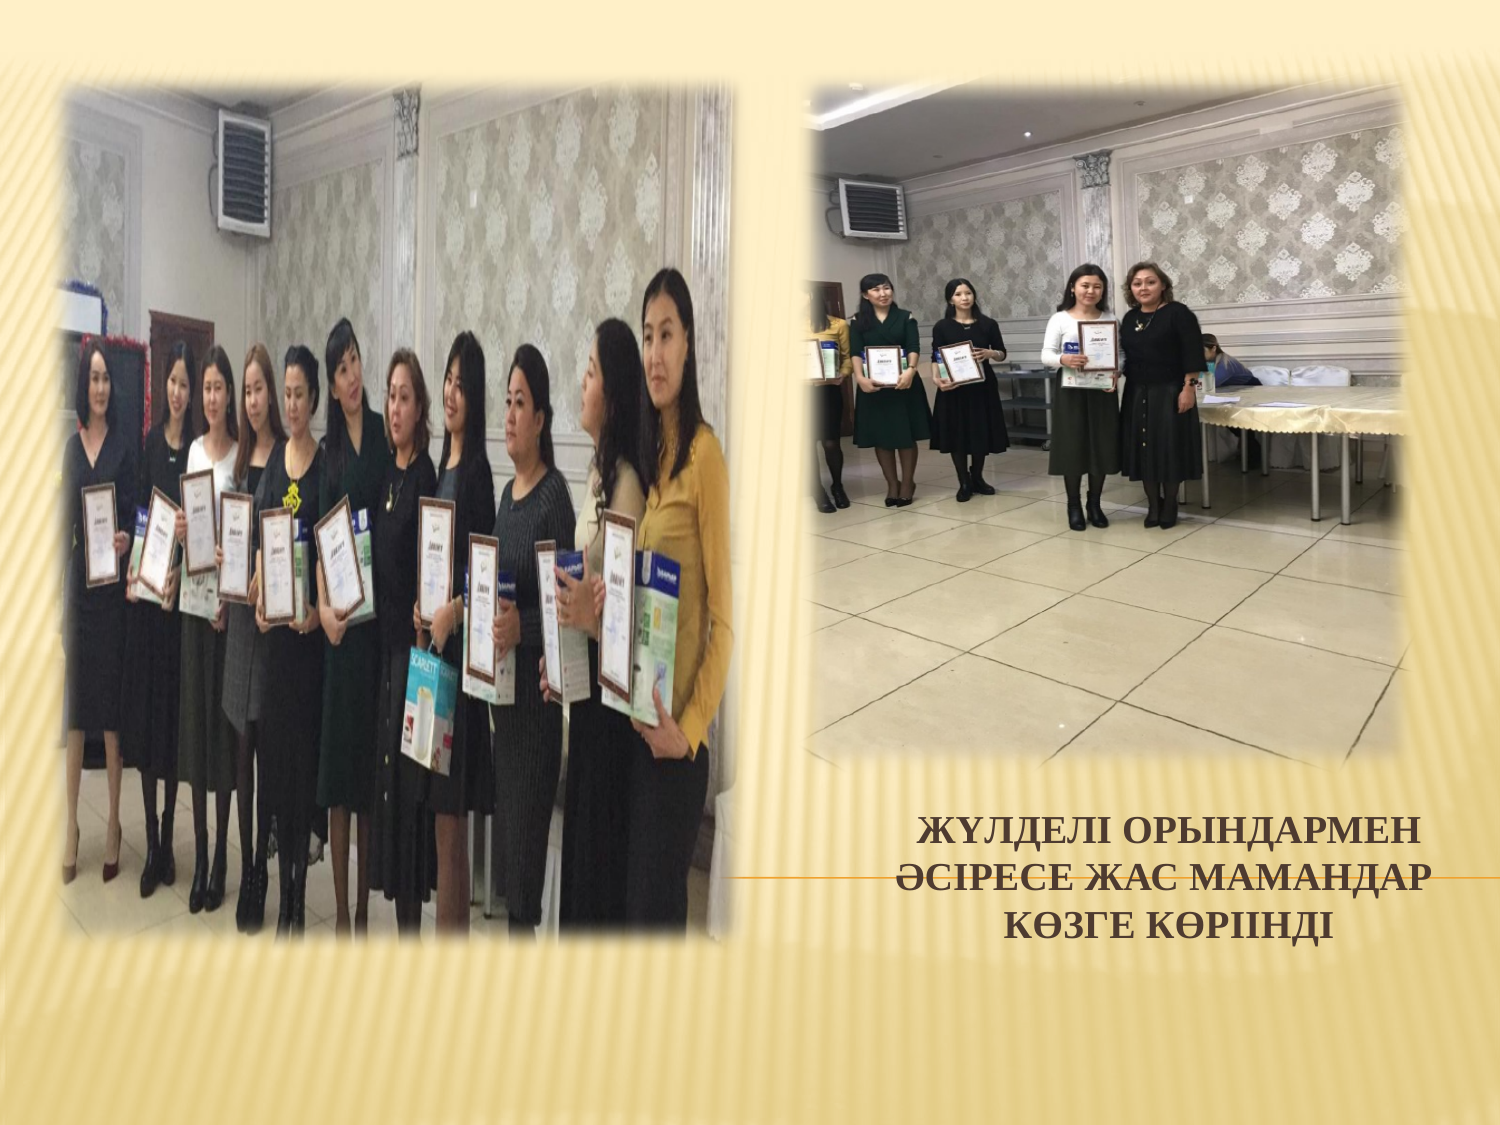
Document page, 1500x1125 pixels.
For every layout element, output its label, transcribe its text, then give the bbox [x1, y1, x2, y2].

picture [796, 69, 1419, 774]
title жүлделі орындармен әсіресе жас мамандар көзге көріінді [878, 796, 1450, 961]
picture [46, 70, 751, 953]
